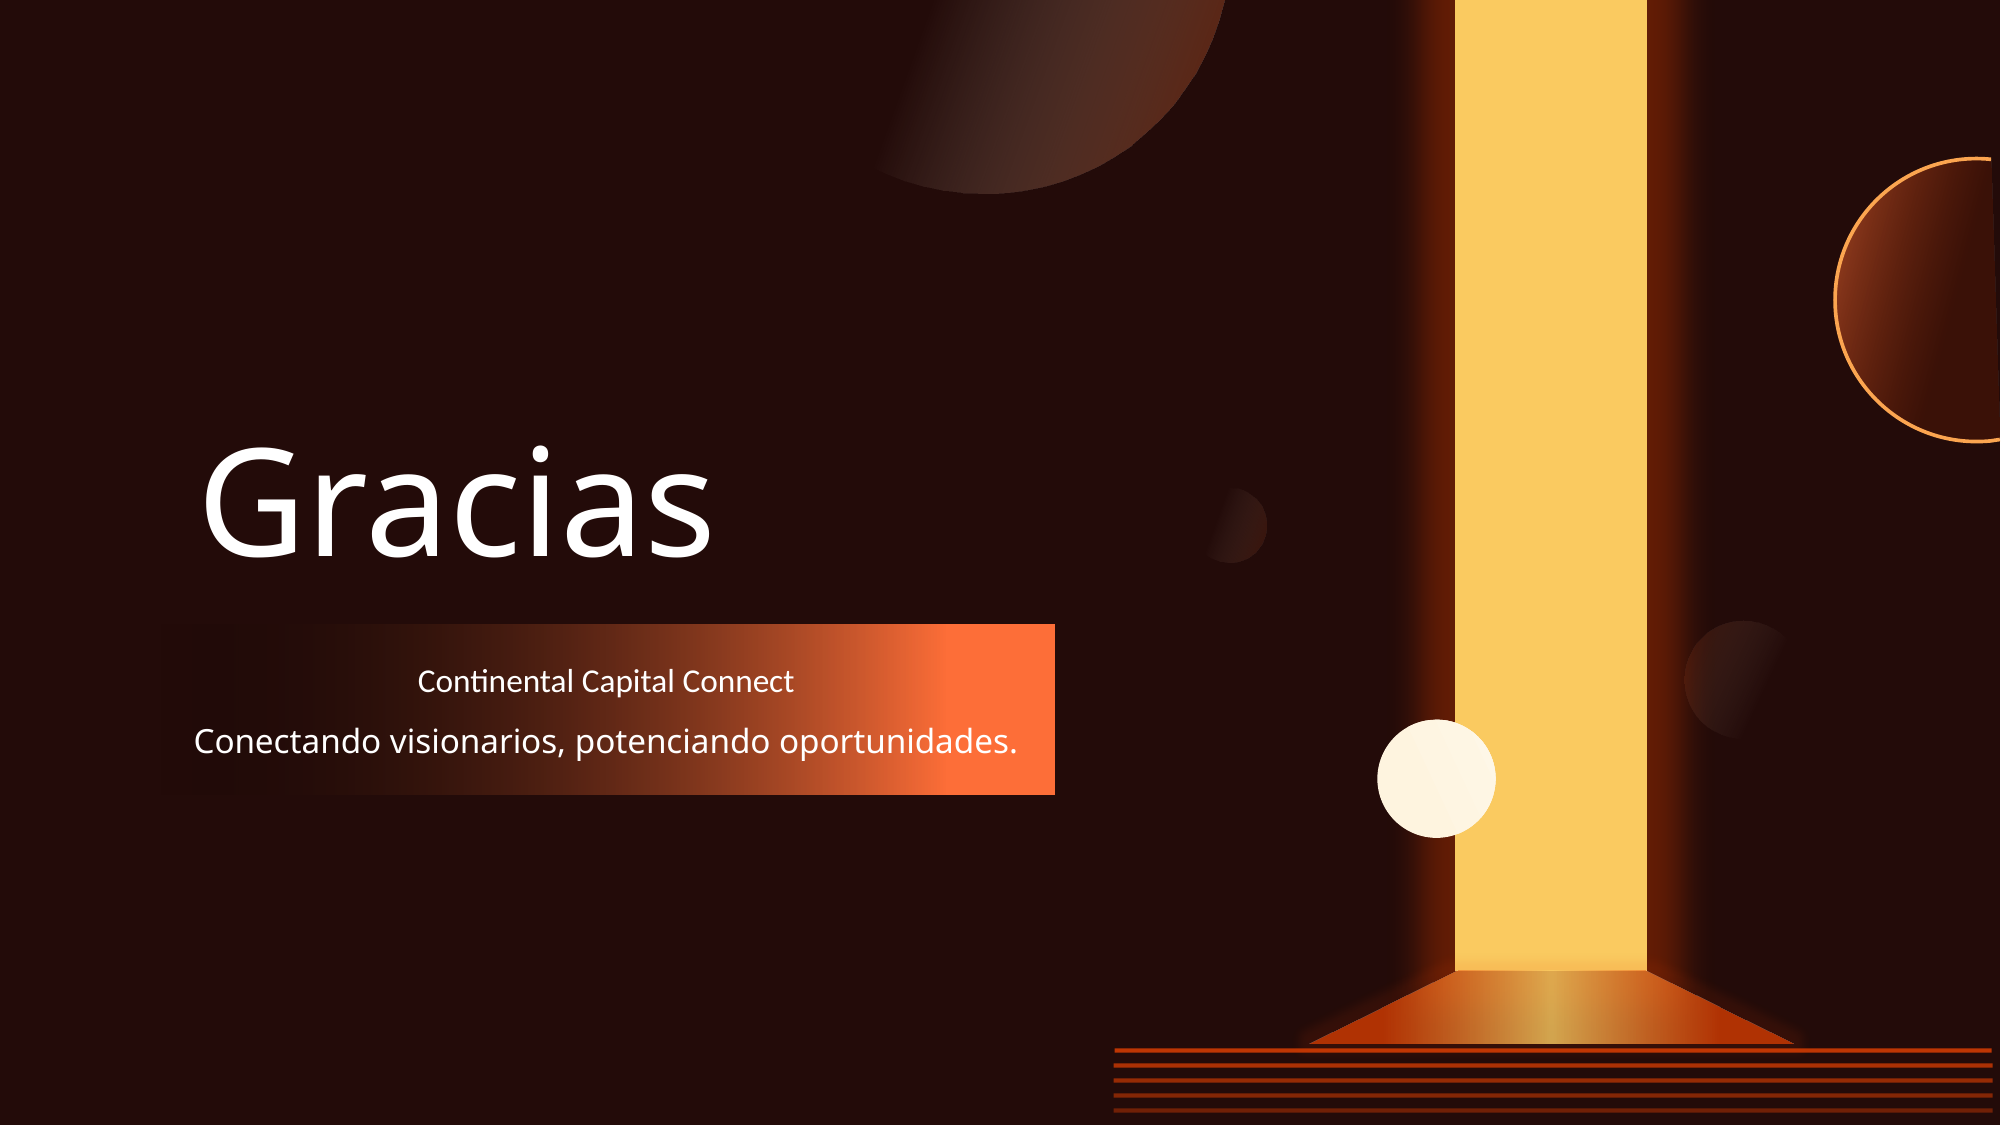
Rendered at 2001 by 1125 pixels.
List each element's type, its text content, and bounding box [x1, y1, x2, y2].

list Continental Capital Connect Conectando visionarios, potenciando oportunidades. [159, 624, 1055, 795]
title Gracias [197, 214, 1201, 587]
